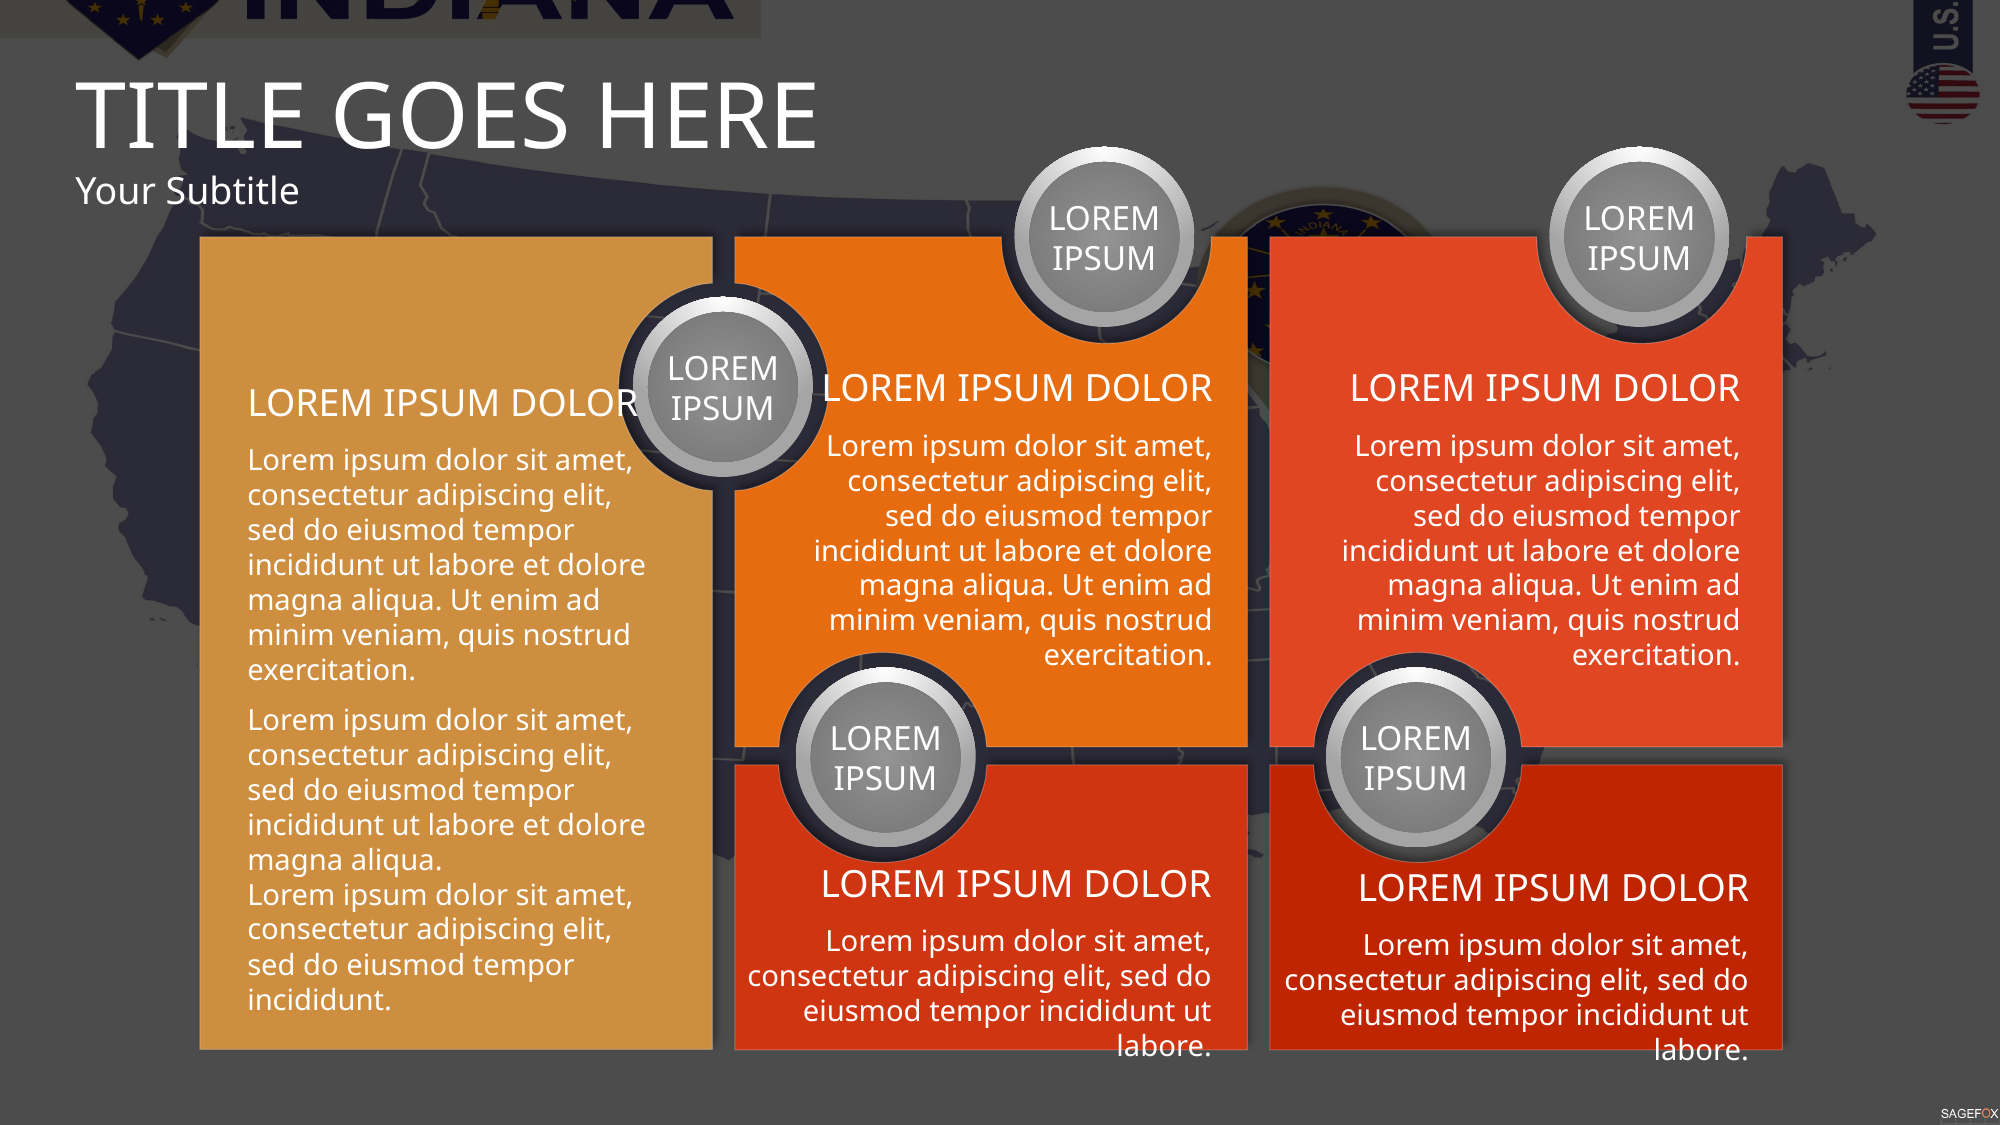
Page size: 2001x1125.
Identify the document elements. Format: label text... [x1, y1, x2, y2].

text_box LOREM IPSUM DOLOR Lorem ipsum dolor sit amet, consectetur adipiscing elit, sed do eiusmod tempor incididunt ut labore. [1268, 856, 1764, 1074]
text_box [198, 235, 714, 1051]
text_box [795, 667, 976, 848]
picture [0, 0, 2001, 1125]
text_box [632, 296, 813, 477]
text_box TITLE GOES HERE Your Subtitle [60, 49, 1036, 220]
text_box [733, 235, 1249, 748]
text_box [1268, 763, 1385, 856]
text_box LOREM IPSUM DOLOR Lorem ipsum dolor sit amet, consectetur adipiscing elit, sed do eiusmod tempor incididunt ut labore et dolore magna aliqua. Ut enim ad minim veniam, quis nostrud exercitation. [785, 357, 1228, 679]
text_box LOREM IPSUM DOLOR Lorem ipsum dolor sit amet, consectetur adipiscing elit, sed do eiusmod tempor incididunt ut labore et dolore magna aliqua. Ut enim ad minim veniam, quis nostrud exercitation. Lorem ipsum dolor sit amet, consectetur adipiscing elit, sed do eiusmod tempor incididunt ut labore et dolore magna aliqua. Lorem ipsum dolor sit amet, consectetur adipiscing elit, sed do eiusmod tempor incididunt. [232, 371, 675, 1024]
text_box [1014, 146, 1195, 327]
text_box [1268, 235, 1784, 748]
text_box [1549, 146, 1730, 327]
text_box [1325, 667, 1506, 848]
text_box LOREM IPSUM DOLOR Lorem ipsum dolor sit amet, consectetur adipiscing elit, sed do eiusmod tempor incididunt ut labore. [714, 852, 1227, 1070]
text_box [1450, 763, 1784, 1051]
text_box [925, 763, 1249, 1051]
text_box [733, 763, 840, 852]
text_box LOREM IPSUM DOLOR Lorem ipsum dolor sit amet, consectetur adipiscing elit, sed do eiusmod tempor incididunt ut labore et dolore magna aliqua. Ut enim ad minim veniam, quis nostrud exercitation. [1313, 357, 1756, 679]
